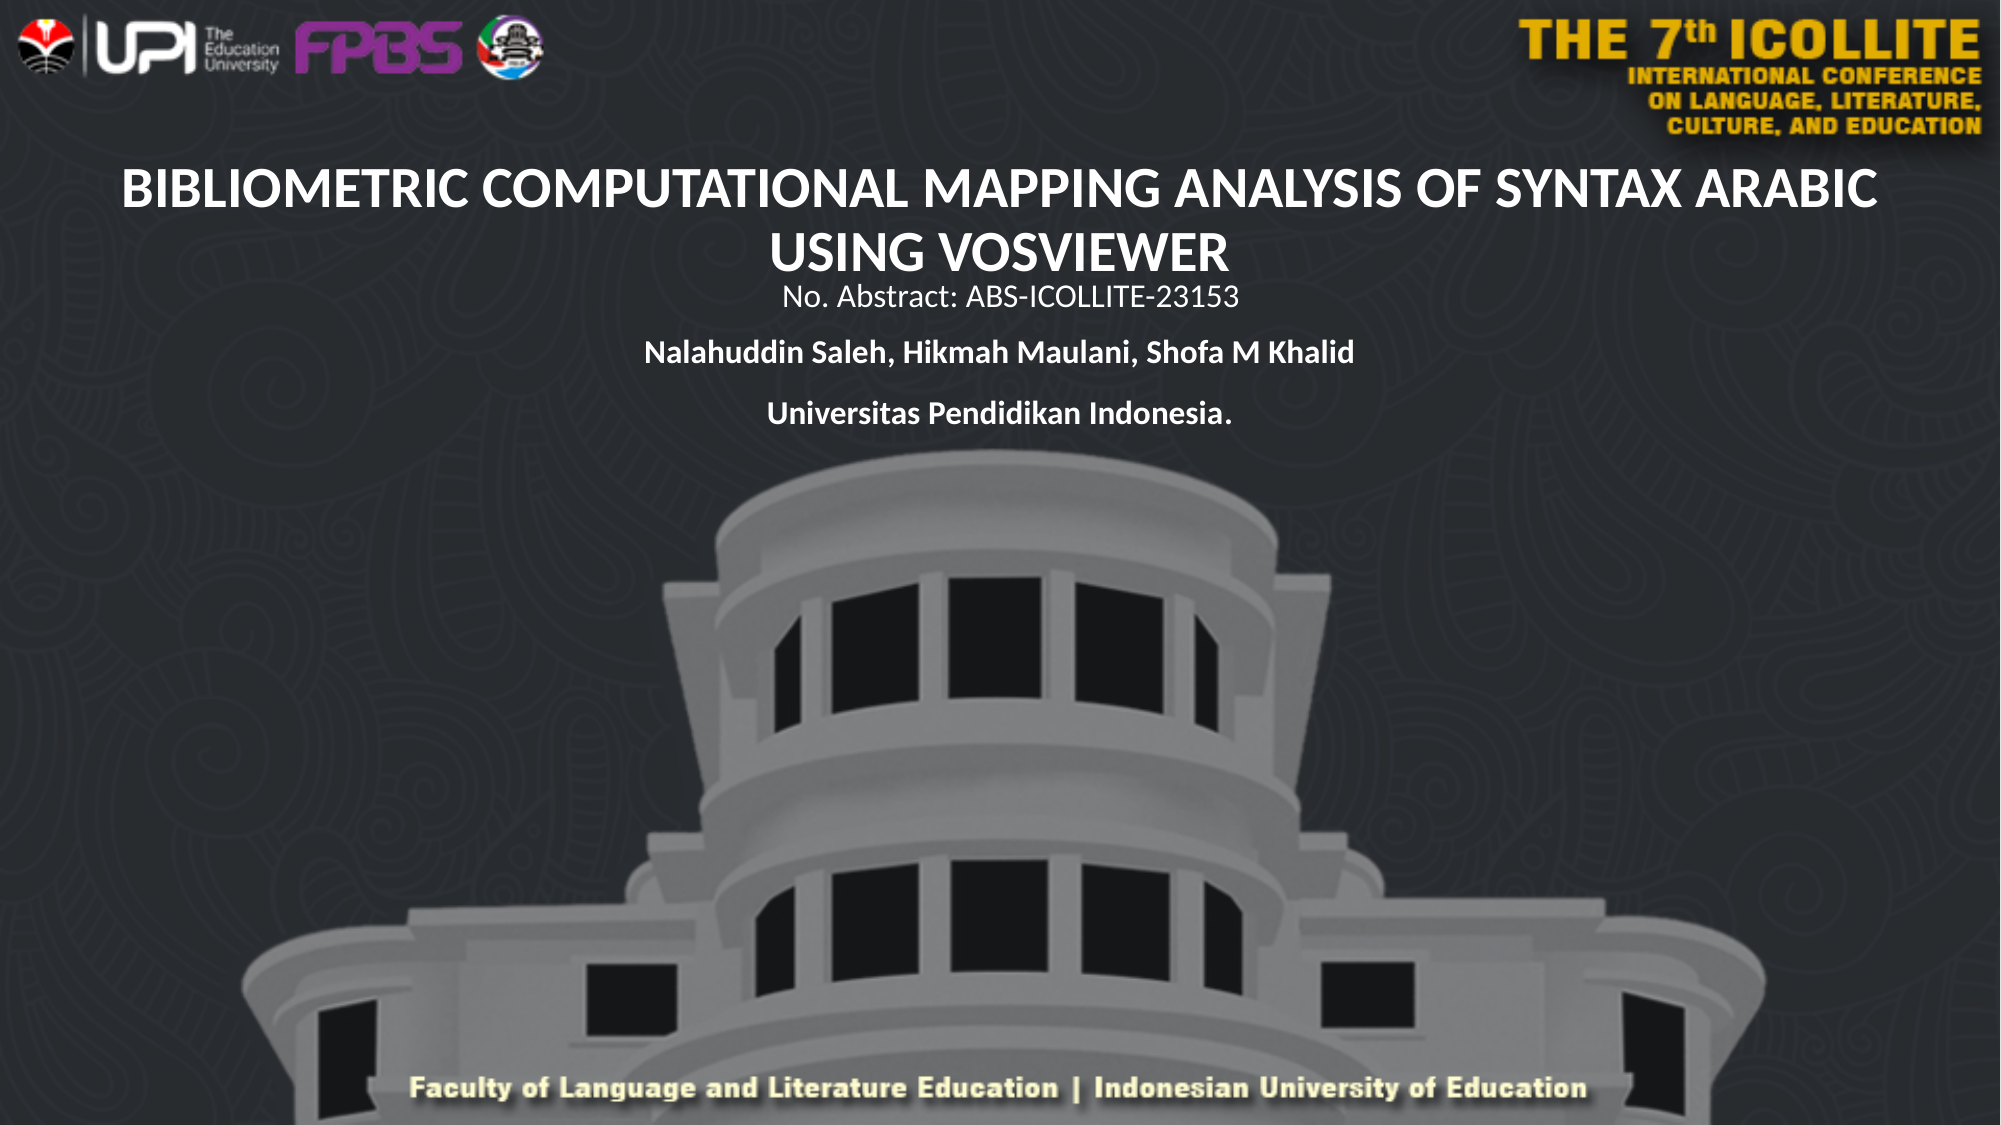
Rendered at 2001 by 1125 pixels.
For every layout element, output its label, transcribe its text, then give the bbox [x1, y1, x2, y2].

picture [0, 0, 2001, 1125]
text_box No. Abstract: ABS-ICOLLITE-23153 [260, 270, 1761, 323]
subtitle Nalahuddin Saleh, Hikmah Maulani, Shofa M Khalid Universitas Pendidikan Indonesia. [90, 322, 1910, 477]
title BIBLIOMETRIC COMPUTATIONAL MAPPING ANALYSIS OF SYNTAX ARABIC USING VOSVIEWER [31, 146, 1969, 292]
